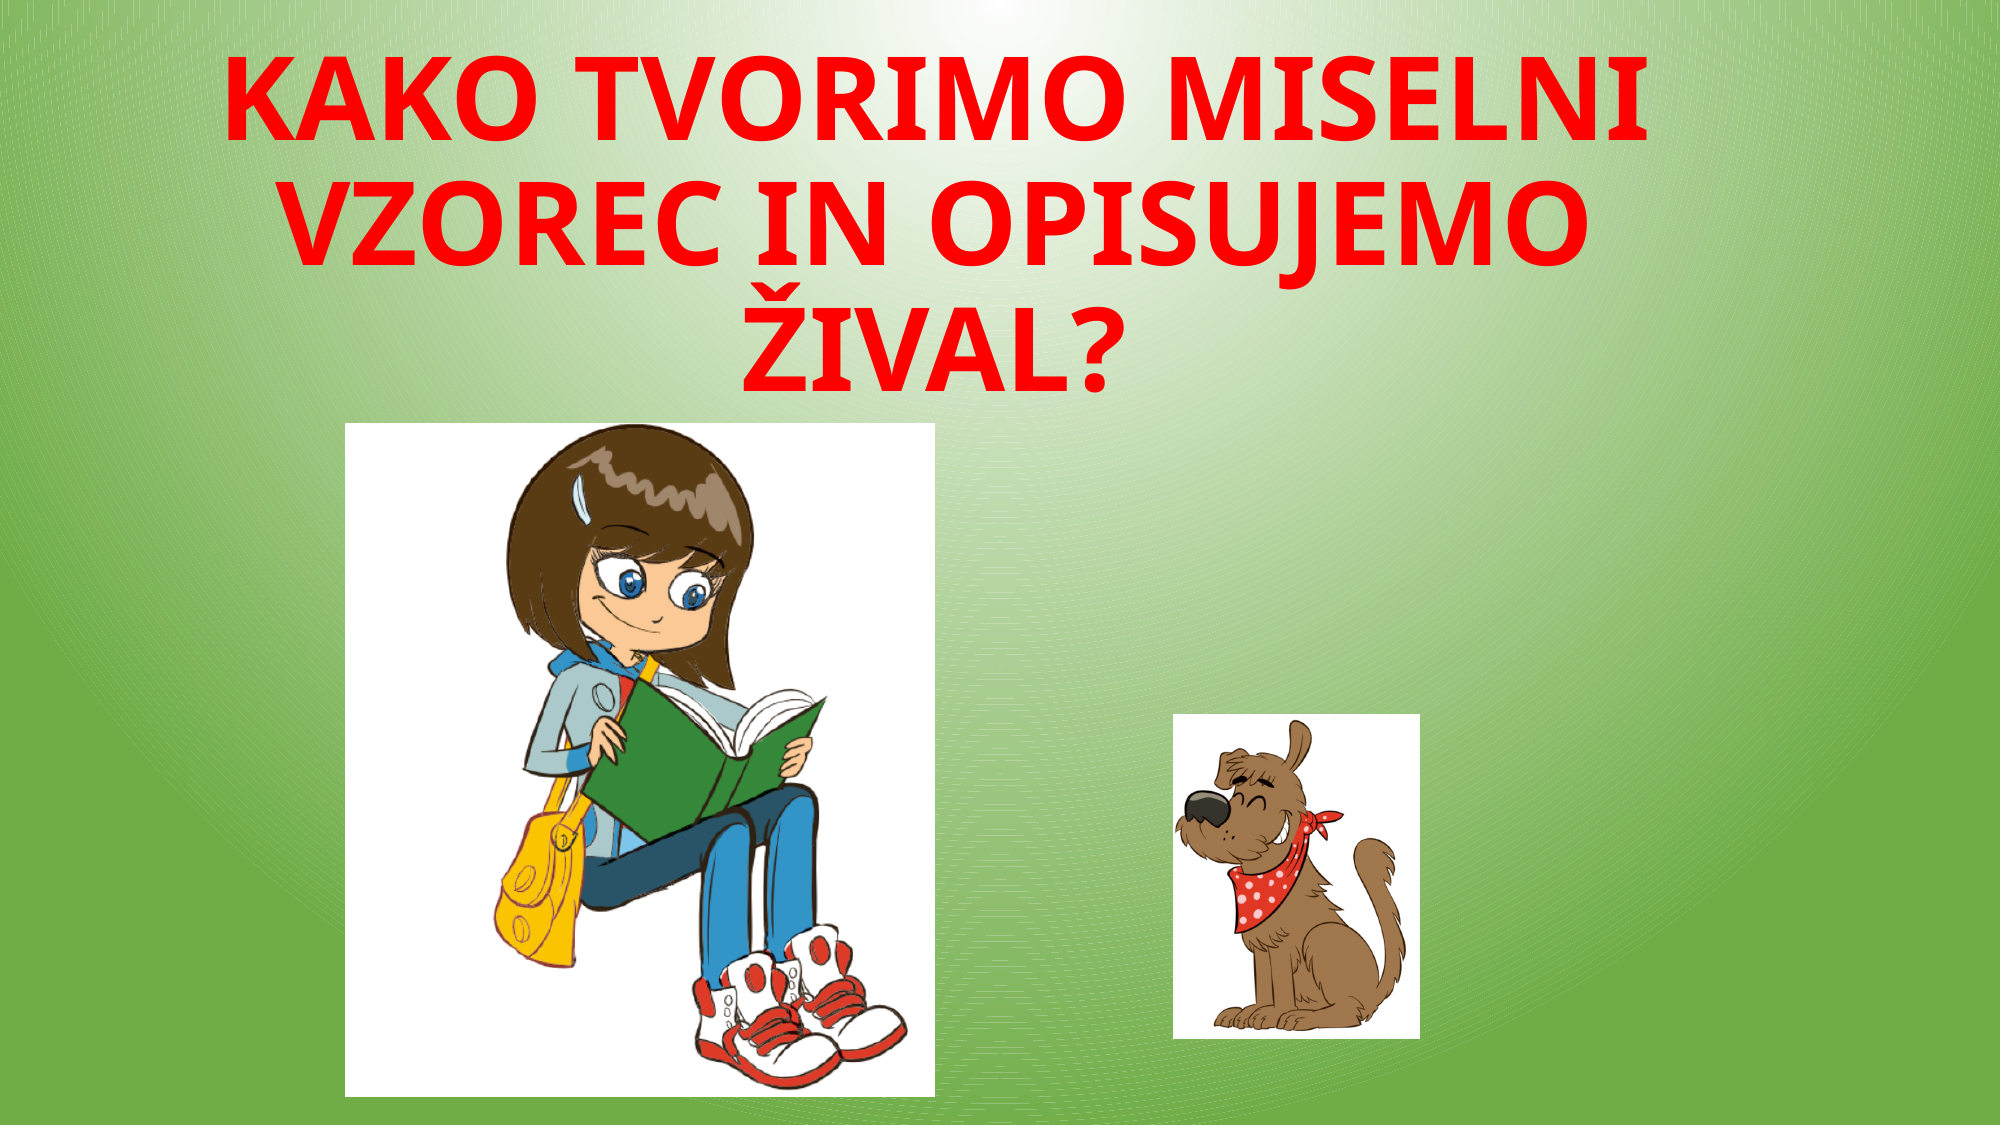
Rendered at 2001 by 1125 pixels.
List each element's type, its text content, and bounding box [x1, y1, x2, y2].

picture [345, 423, 935, 1097]
title KAKO TVORIMO MISELNI VZOREC IN OPISUJEMO ŽIVAL? [184, 32, 1685, 424]
picture [1173, 714, 1420, 1039]
